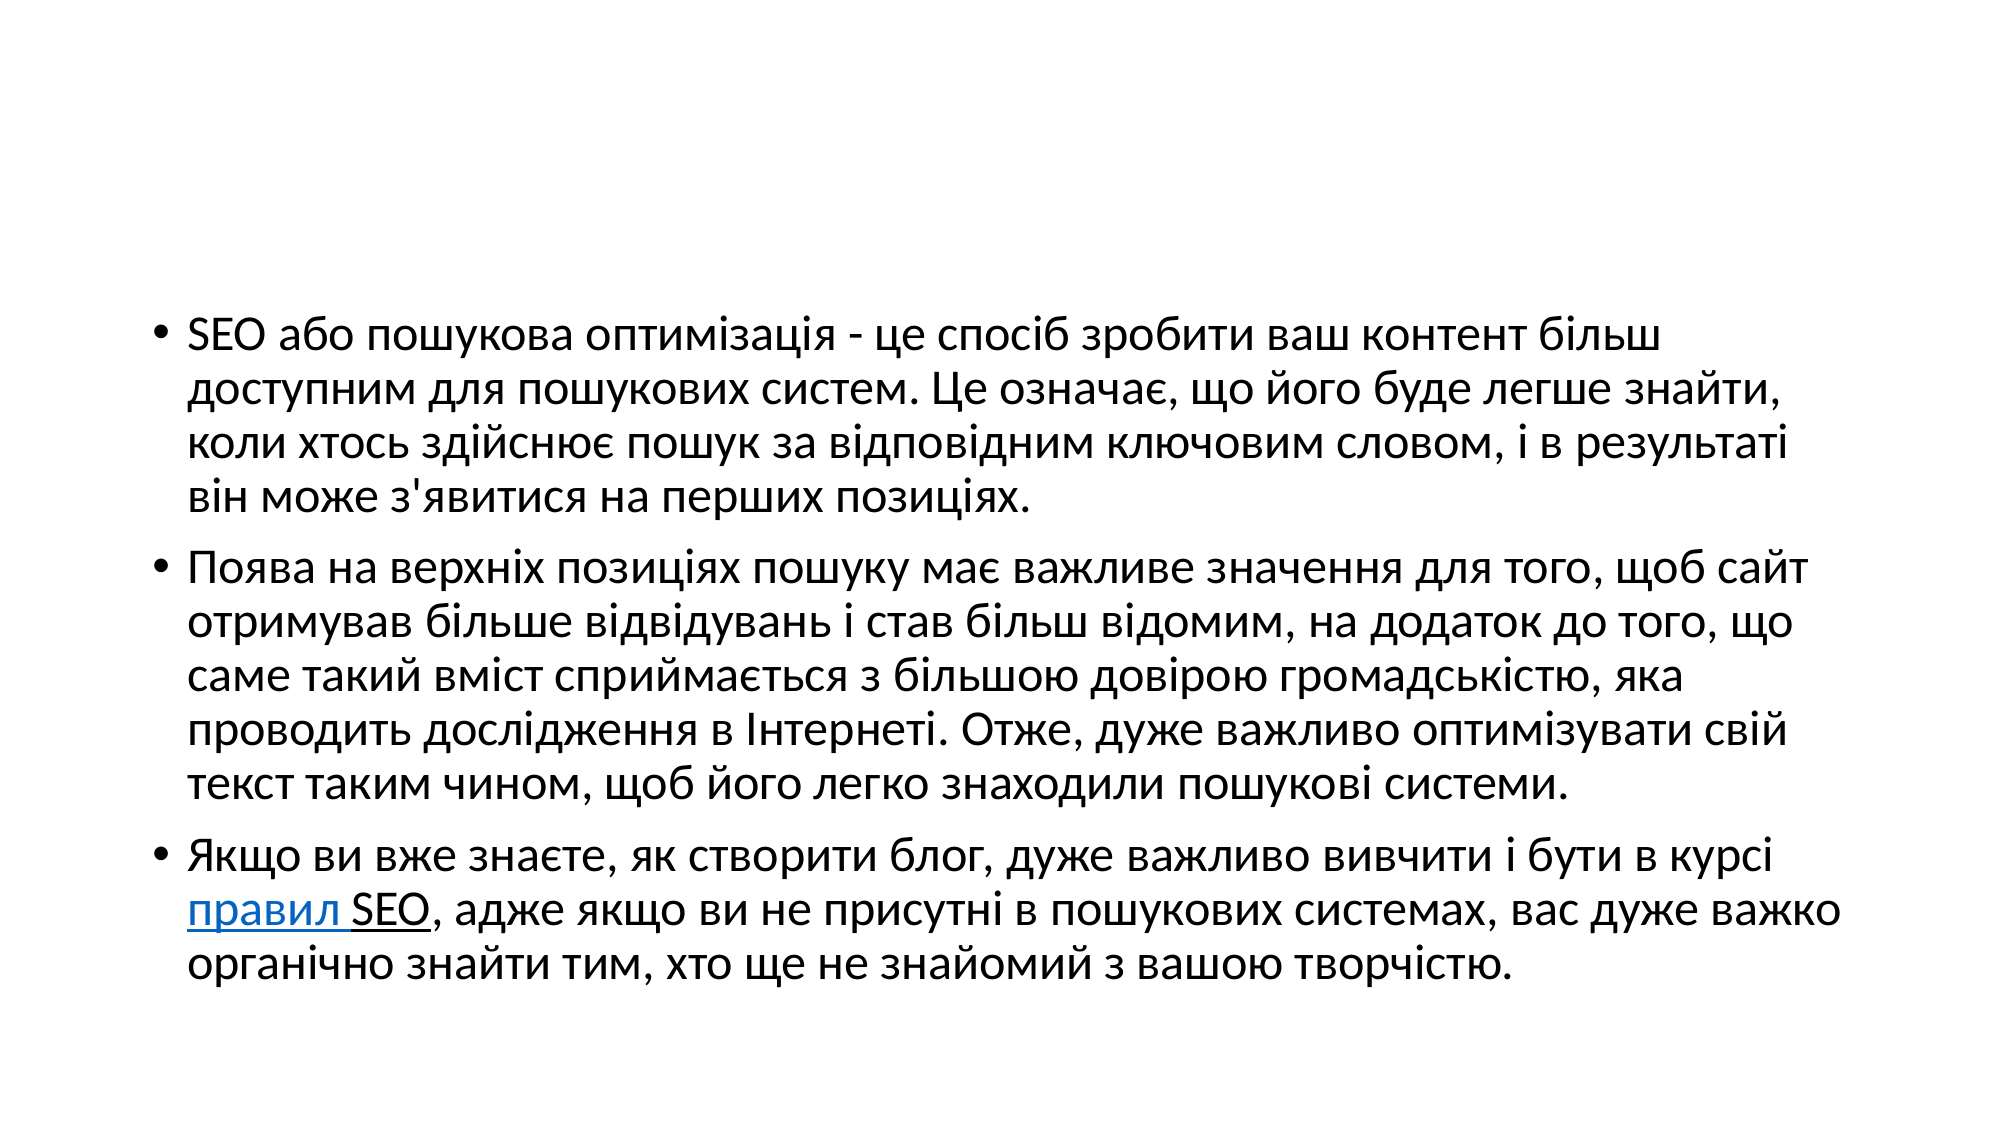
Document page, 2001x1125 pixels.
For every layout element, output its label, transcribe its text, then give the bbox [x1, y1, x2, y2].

list SEO або пошукова оптимізація - це спосіб зробити ваш контент більш доступним для пошукових систем. Це означає, що його буде легше знайти, коли хтось здійснює пошук за відповідним ключовим словом, і в результаті він може з'явитися на перших позиціях. Поява на верхніх позиціях пошуку має важливе значення для того, щоб сайт отримував більше відвідувань і став більш відомим, на додаток до того, що саме такий вміст сприймається з більшою довірою громадськістю, яка проводить дослідження в Інтернеті. Отже, дуже важливо оптимізувати свій текст таким чином, щоб його легко знаходили пошукові системи. Якщо ви вже знаєте, як створити блог, дуже важливо вивчити і бути в курсі правил SEO, адже якщо ви не присутні в пошукових системах, вас дуже важко органічно знайти тим, хто ще не знайомий з вашою творчістю. [137, 299, 1863, 1014]
